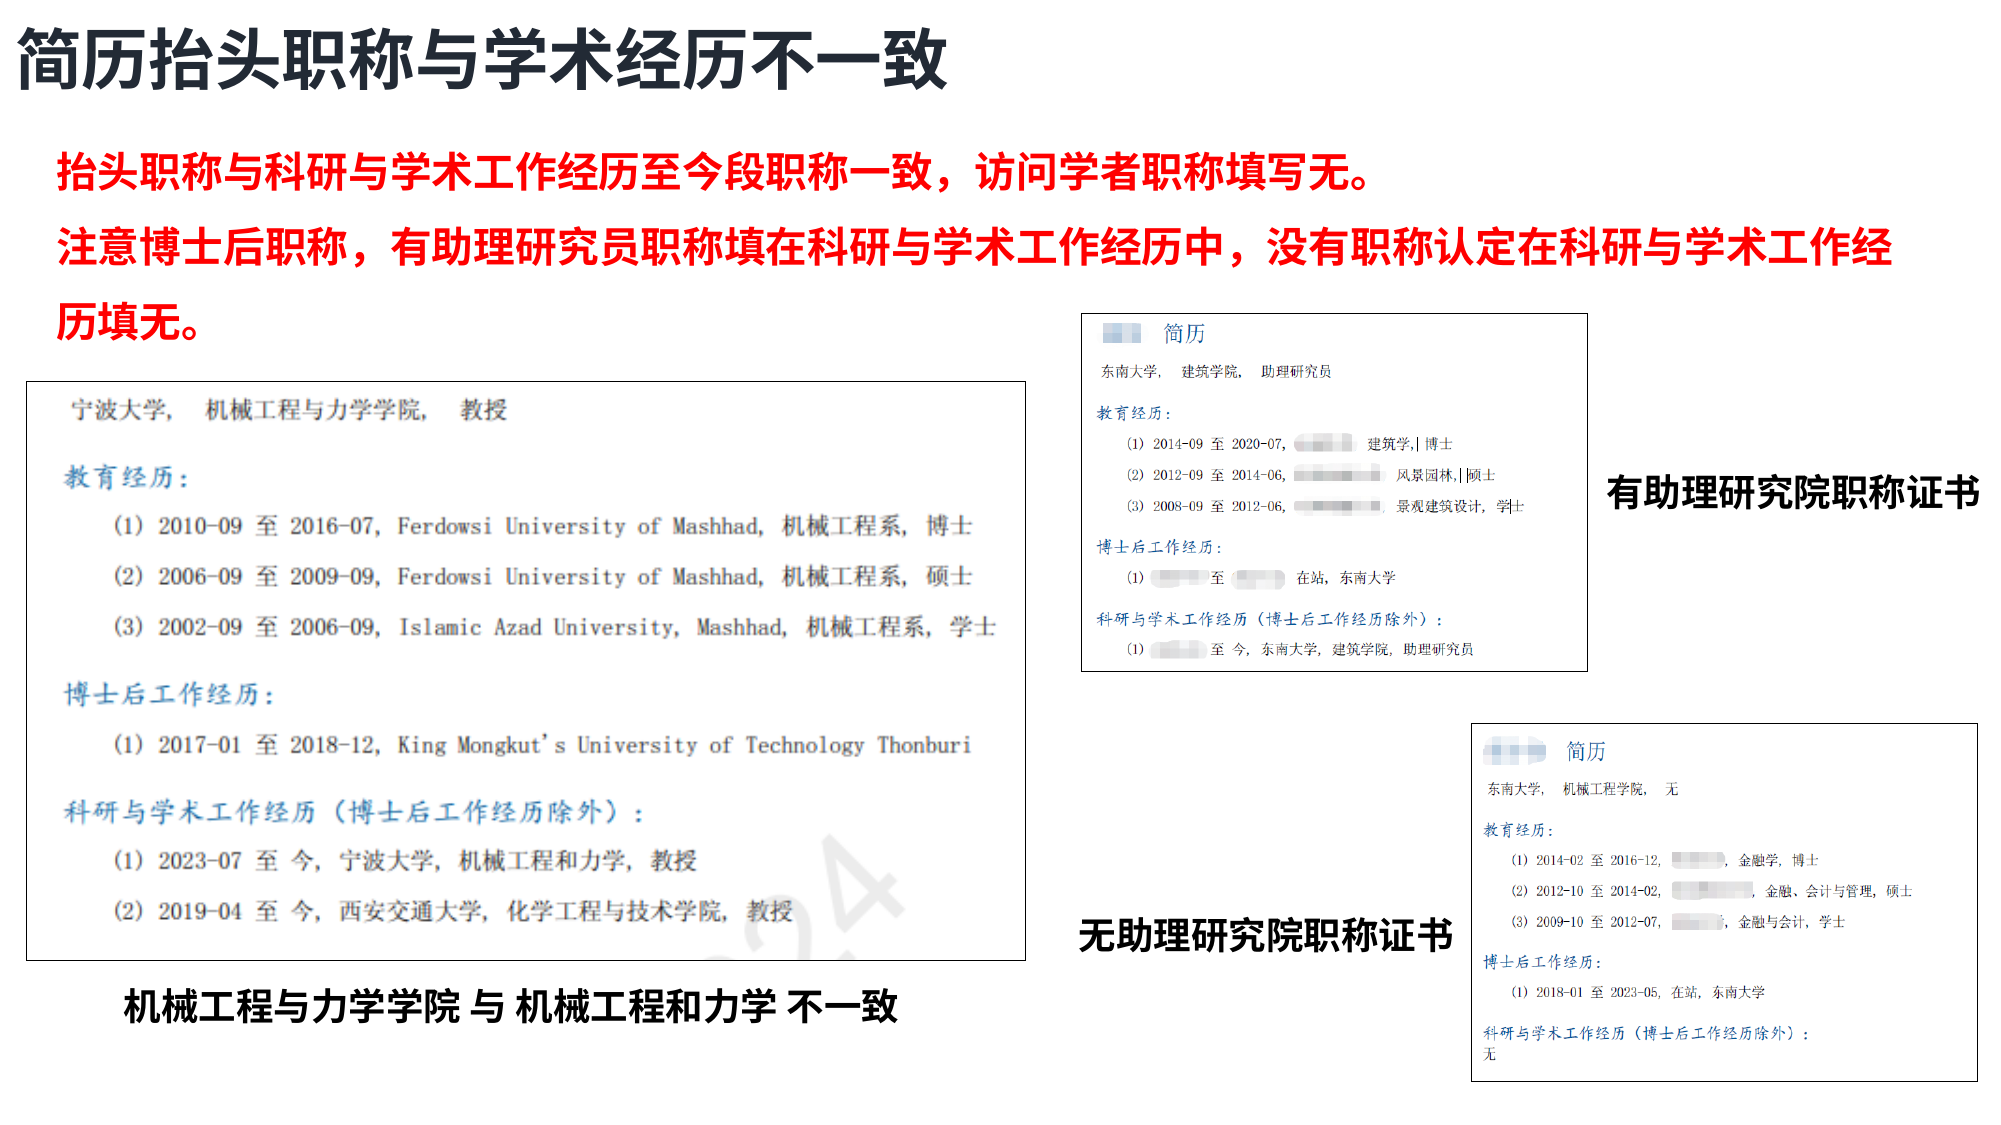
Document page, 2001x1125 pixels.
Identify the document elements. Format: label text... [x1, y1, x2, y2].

picture [1081, 313, 1588, 672]
text_box 抬头职称与科研与学术工作经历至今段职称一致，访问学者职称填写无。 注意博士后职称，有助理研究员职称填在科研与学术工作经历中，没有职称认定在科研与学术工作经历填无。 [41, 113, 1949, 354]
title 简历抬头职称与学术经历不一致 [0, 0, 1725, 159]
picture [26, 381, 1026, 961]
text_box 有助理研究院职称证书 [1591, 461, 1997, 522]
text_box 无助理研究院职称证书 [1063, 904, 1469, 965]
picture [1471, 723, 1978, 1082]
text_box 机械工程与力学学院 与 机械工程和力学 不一致 [41, 975, 982, 1036]
